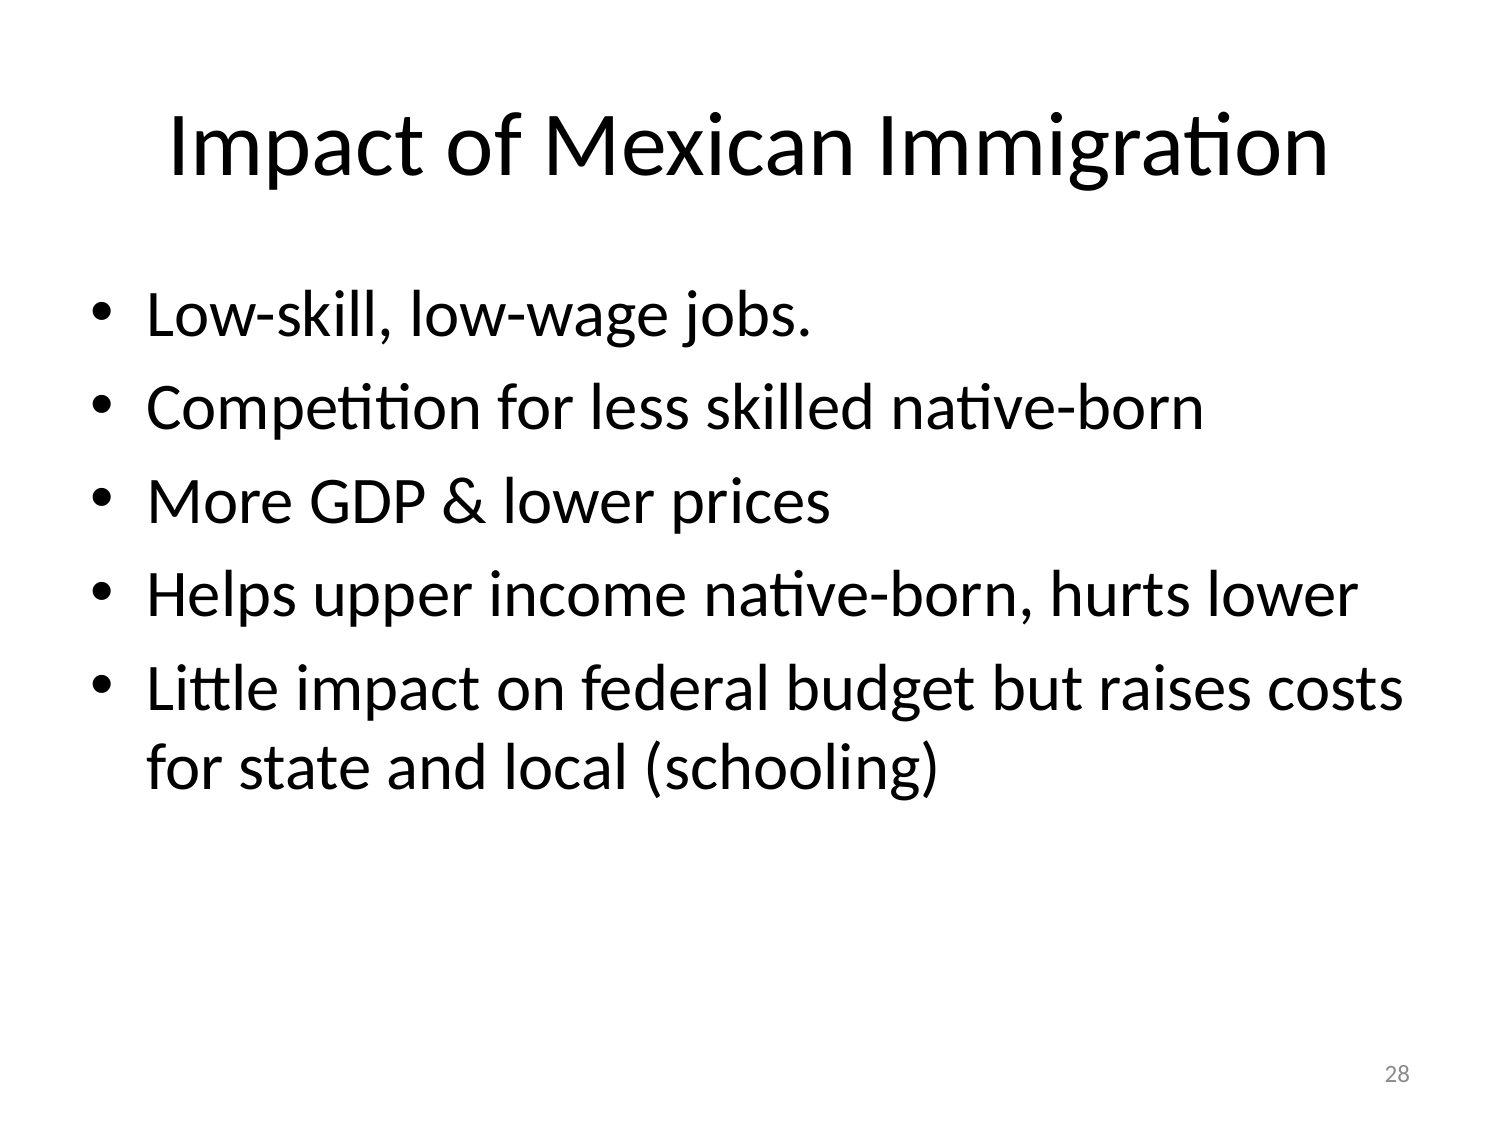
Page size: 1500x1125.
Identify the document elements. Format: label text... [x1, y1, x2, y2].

slide_number 28 [1074, 1042, 1425, 1103]
list Low-skill, low-wage jobs. Competition for less skilled native-born More GDP & lower prices Helps upper income native-born, hurts lower Little impact on federal budget but raises costs for state and local (schooling) [75, 262, 1425, 1005]
title Impact of Mexican Immigration [75, 45, 1425, 233]
